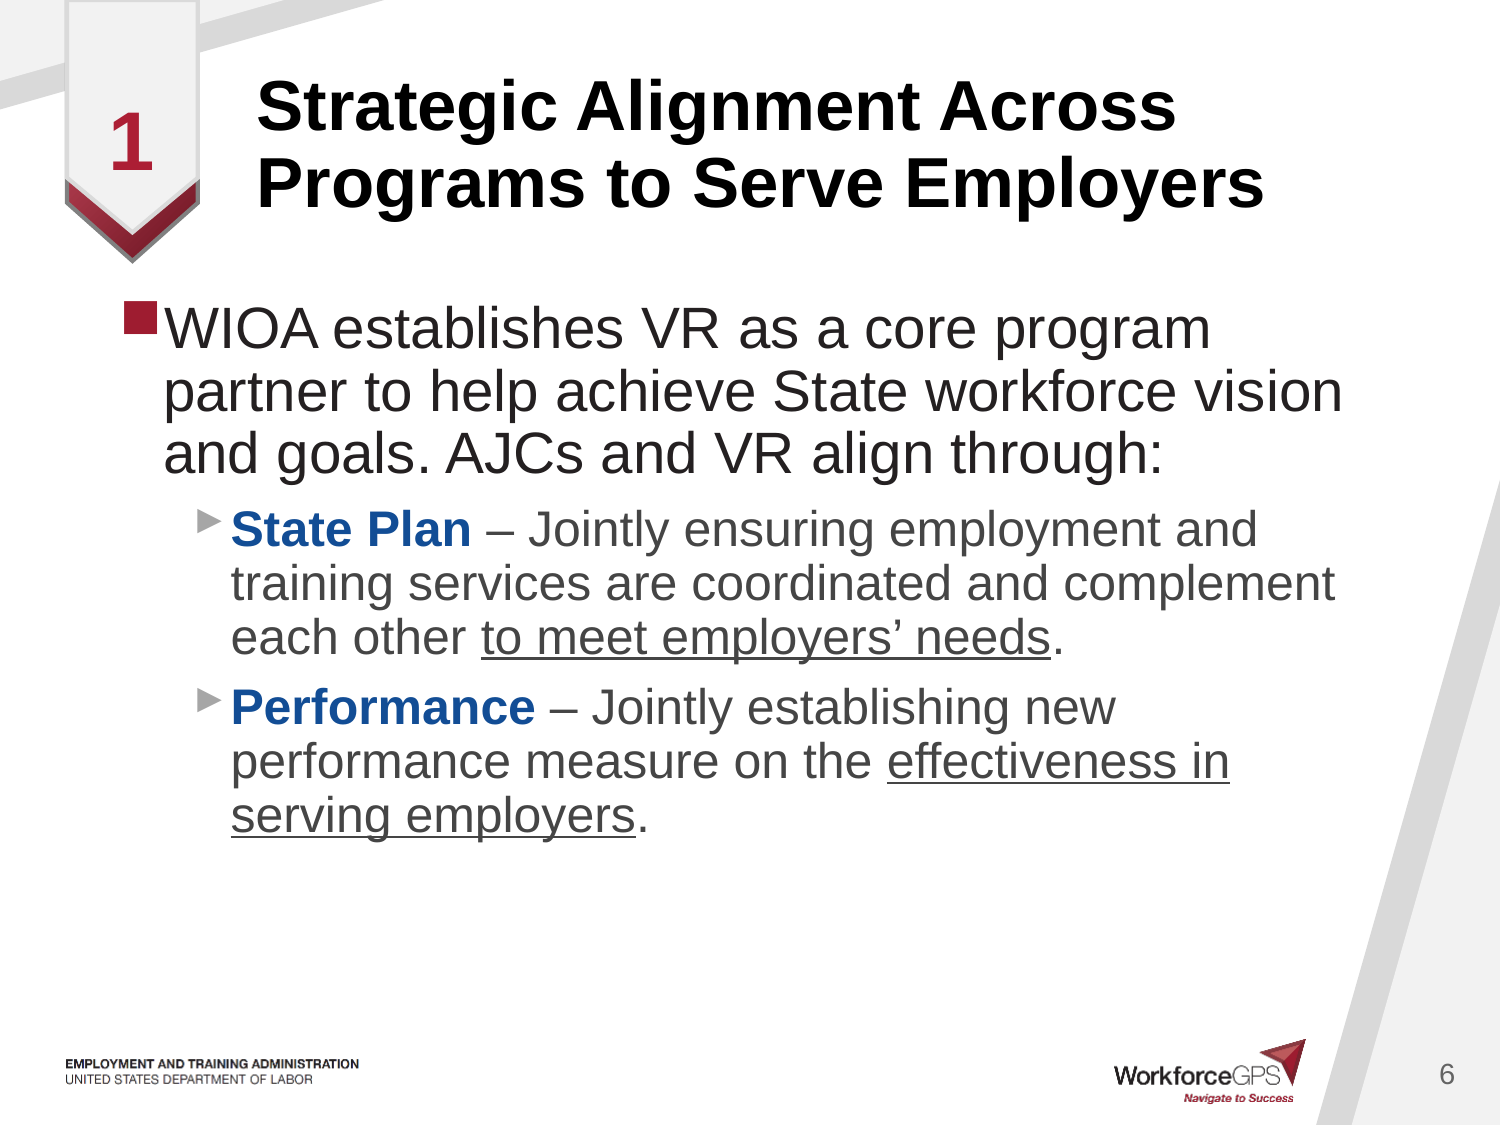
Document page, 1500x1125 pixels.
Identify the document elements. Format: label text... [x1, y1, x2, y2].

slide_number 6 [1260, 1042, 1471, 1103]
title Strategic Alignment Across Programs to Serve Employers [241, 59, 1409, 233]
list WIOA establishes VR as a core program partner to help achieve State workforce vision and goals. AJCs and VR align through: State Plan – Jointly ensuring employment and training services are coordinated and complement each other to meet employers’ needs. Performance – Jointly establishing new performance measure on the effectiveness in serving employers. [103, 290, 1409, 1014]
list 1 [55, 86, 207, 219]
picture [59, 1053, 370, 1092]
picture [1112, 1038, 1308, 1105]
